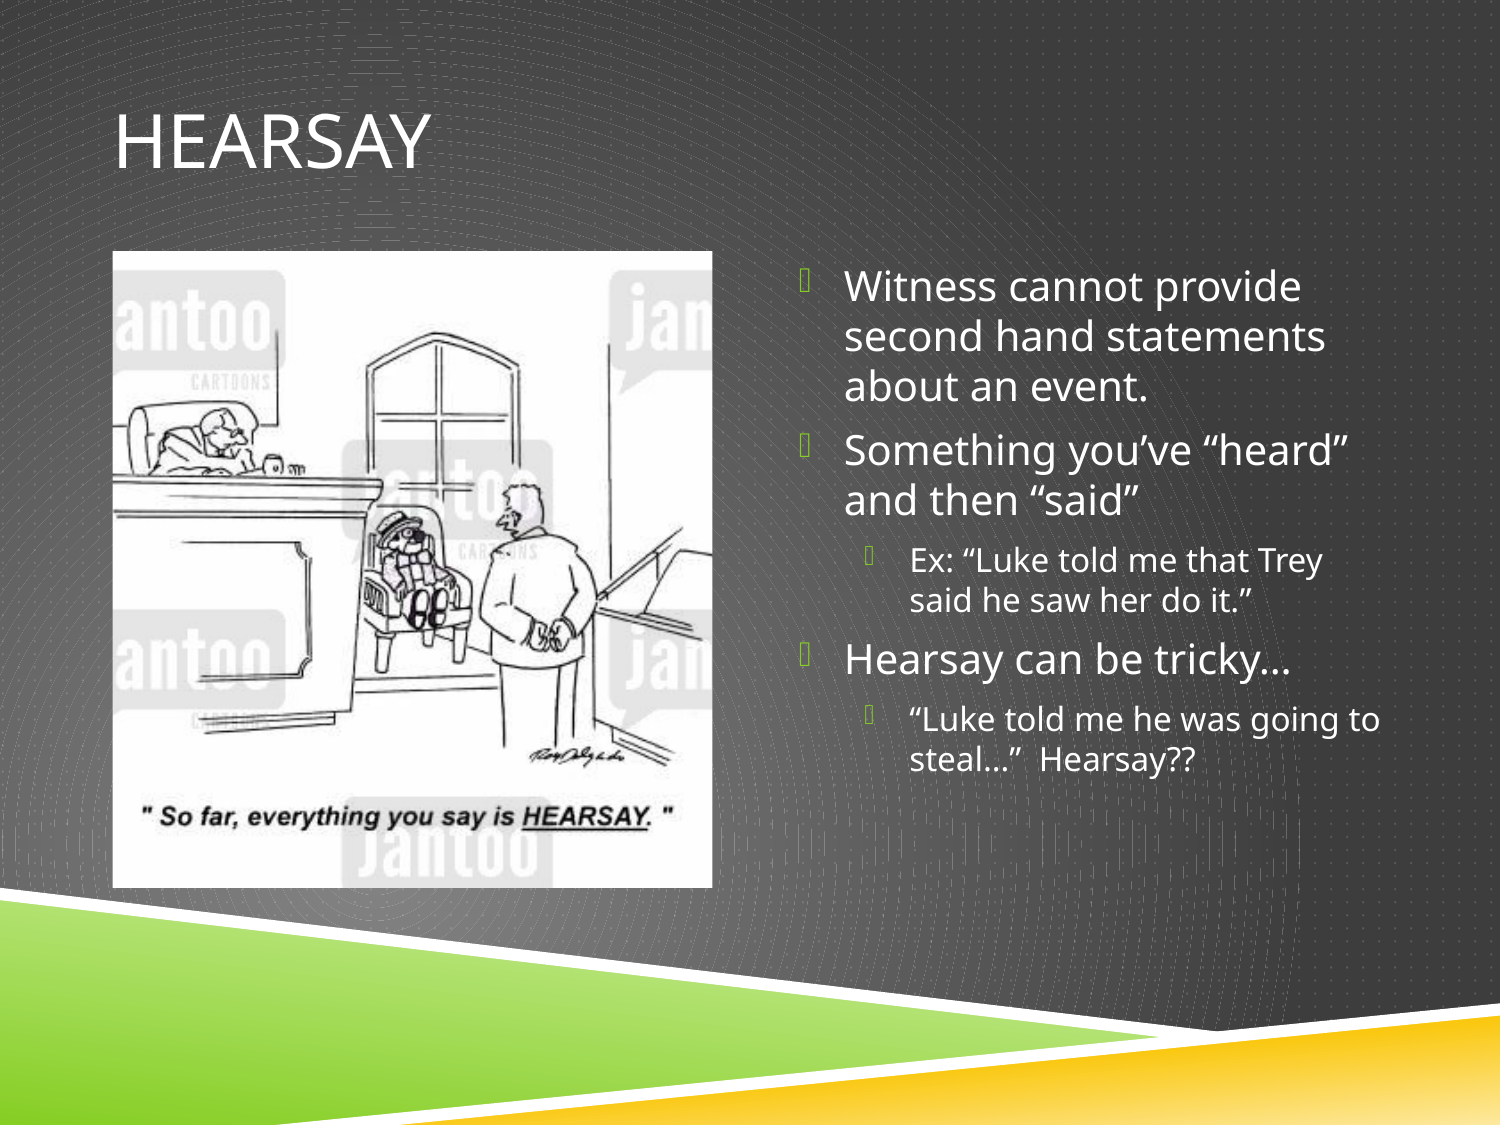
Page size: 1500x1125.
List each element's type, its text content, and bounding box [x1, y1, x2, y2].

title Hearsay [112, 45, 1388, 233]
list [112, 251, 713, 889]
list Witness cannot provide second hand statements about an event. Something you’ve “heard” and then “said” Ex: “Luke told me that Trey said he saw her do it.” Hearsay can be tricky… “Luke told me he was going to steal…” Hearsay?? [787, 251, 1388, 888]
